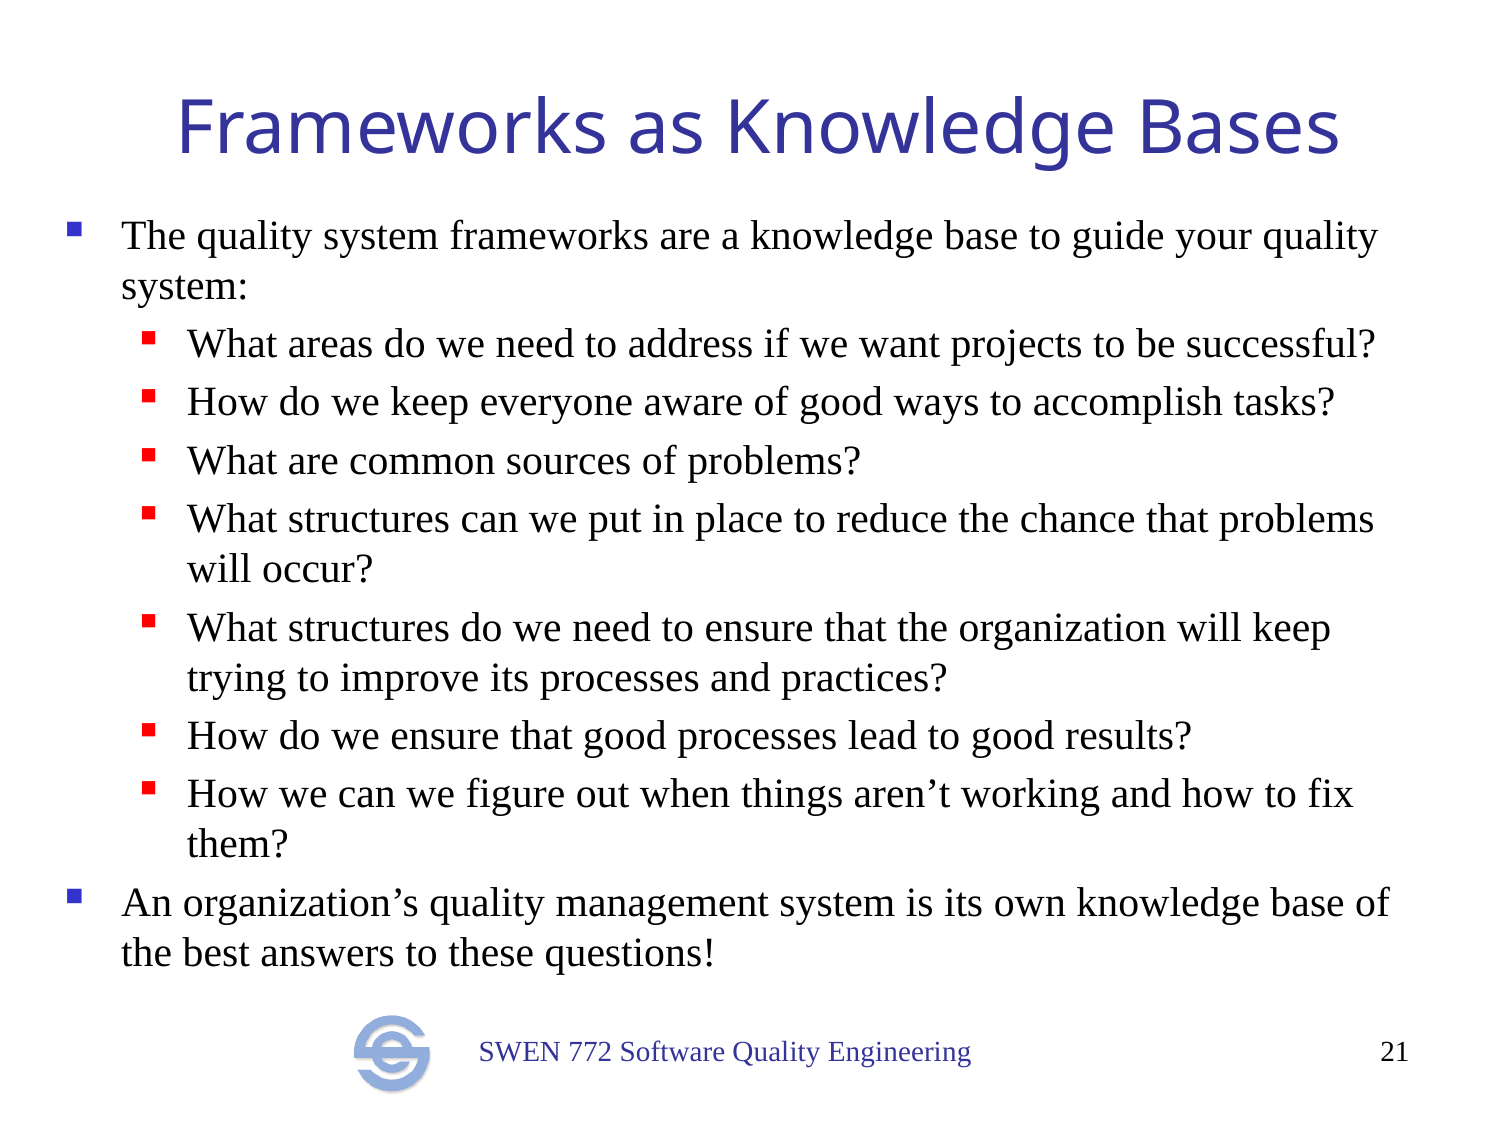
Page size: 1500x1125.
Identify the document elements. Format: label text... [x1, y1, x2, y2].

title Frameworks as Knowledge Bases [124, 37, 1393, 177]
picture [350, 1012, 437, 1100]
slide_number 21 [1074, 1024, 1426, 1103]
list The quality system frameworks are a knowledge base to guide your quality system: What areas do we need to address if we want projects to be successful? How do we keep everyone aware of good ways to accomplish tasks? What are common sources of problems? What structures can we put in place to reduce the chance that problems will occur? What structures do we need to ensure that the organization will keep trying to improve its processes and practices? How do we ensure that good processes lead to good results? How we can we figure out when things aren’t working and how to fix them? An organization’s quality management system is its own knowledge base of the best answers to these questions! [49, 199, 1451, 851]
